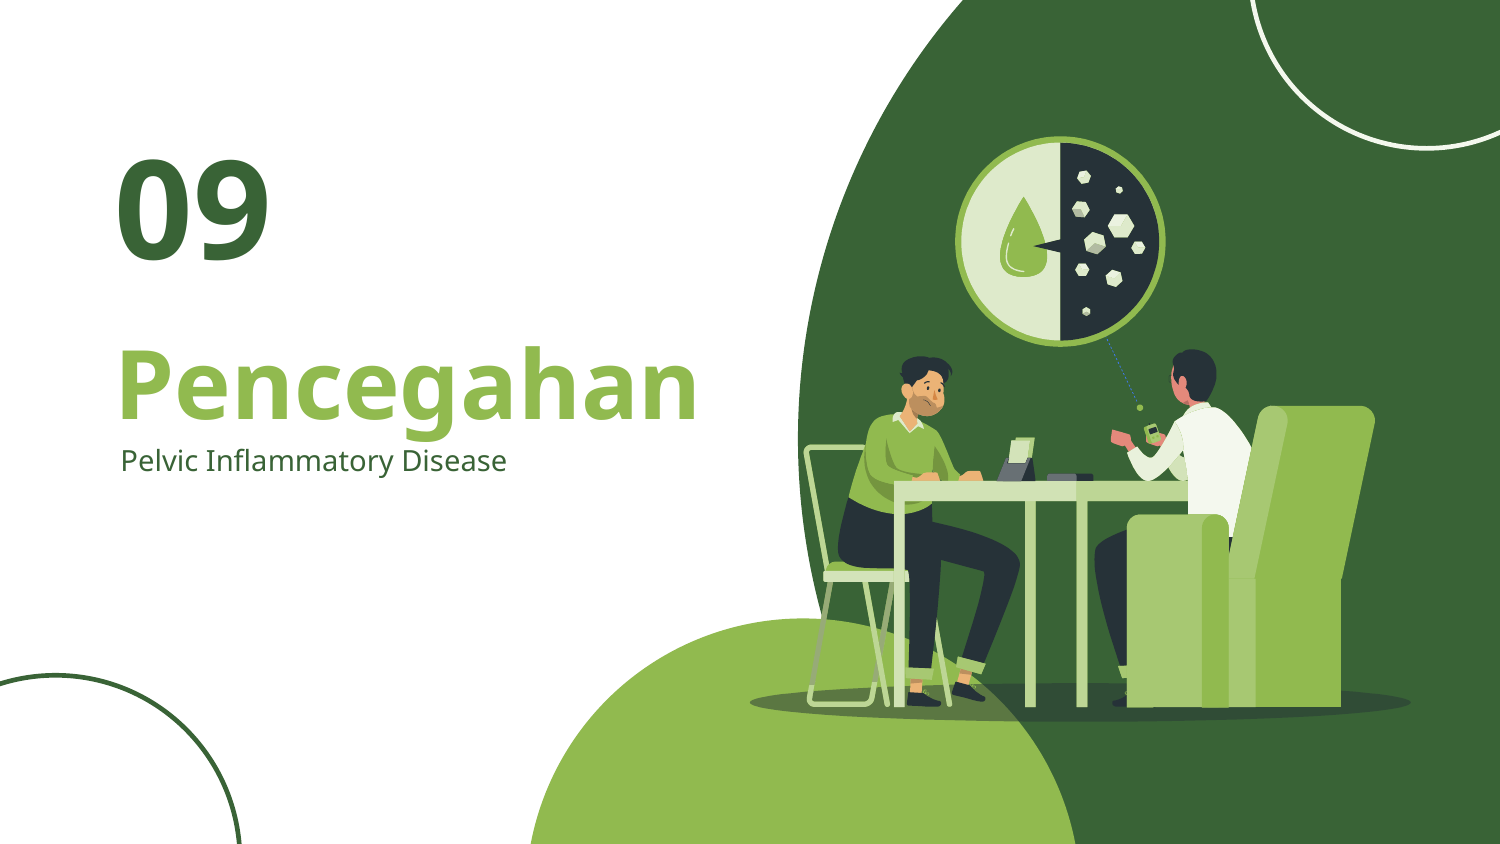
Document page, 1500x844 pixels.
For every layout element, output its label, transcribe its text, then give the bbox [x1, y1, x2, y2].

title 09 [99, 106, 359, 303]
title Pencegahan [99, 308, 744, 450]
subtitle Pelvic Inflammatory Disease [99, 427, 553, 545]
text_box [749, 136, 1411, 723]
